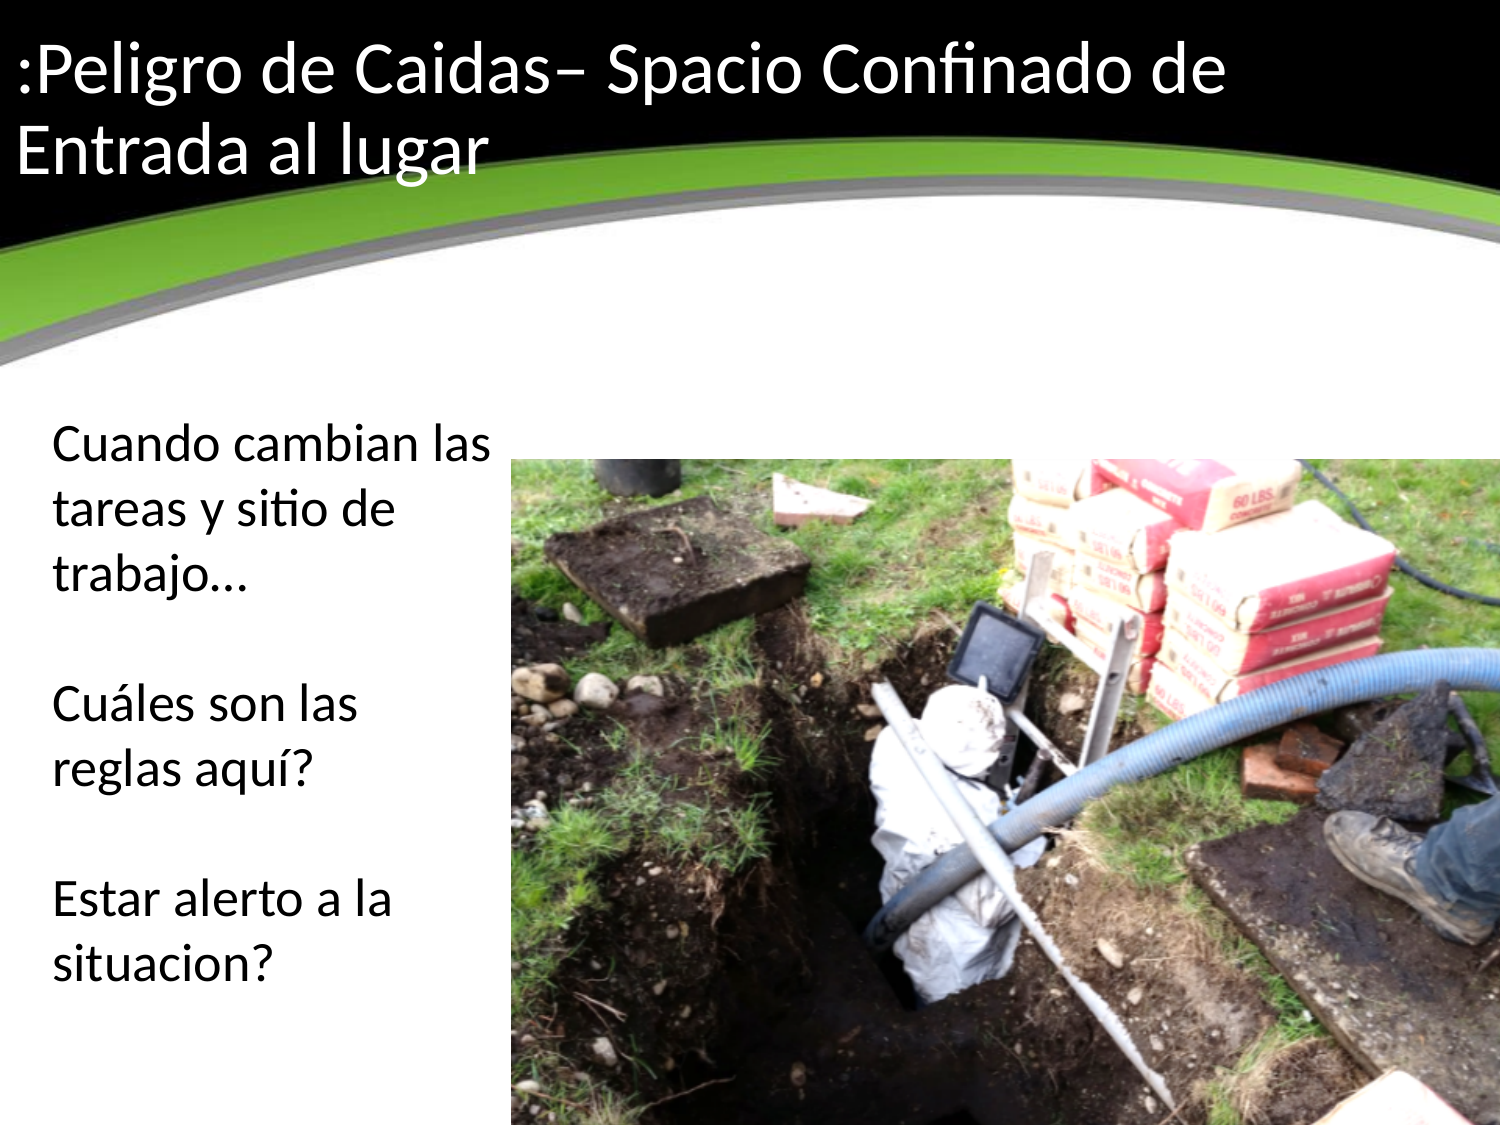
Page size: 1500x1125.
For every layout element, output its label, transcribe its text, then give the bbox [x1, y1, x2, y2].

title :Peligro de Caidas– Spacio Confinado de Entrada al lugar [0, 66, 1351, 154]
picture [0, 0, 1500, 1125]
text_box Cuando cambian las tareas y sitio de trabajo… Cuáles son las reglas aquí? Estar alerto a la situacion? [37, 399, 543, 1090]
